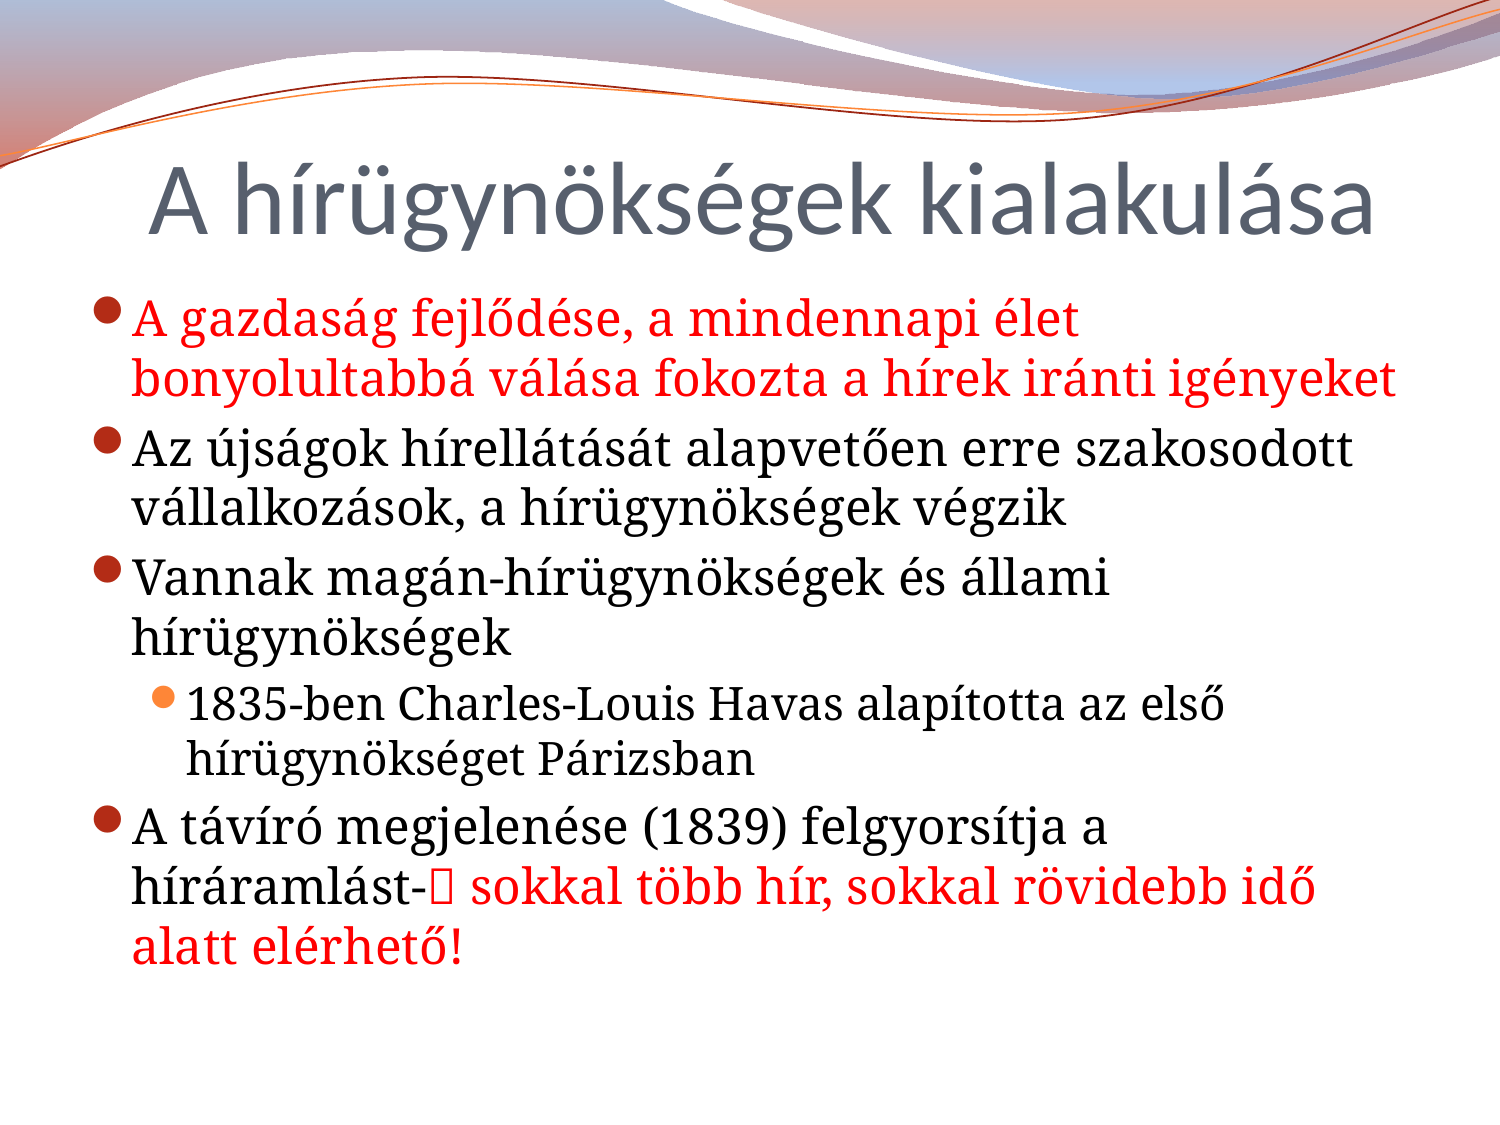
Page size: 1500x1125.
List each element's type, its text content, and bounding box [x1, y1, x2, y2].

title A hírügynökségek kialakulása [88, 113, 1439, 256]
list A gazdaság fejlődése, a mindennapi élet bonyolultabbá válása fokozta a hírek iránti igényeket Az újságok hírellátását alapvetően erre szakosodott vállalkozások, a hírügynökségek végzik Vannak magán-hírügynökségek és állami hírügynökségek 1835-ben Charles-Louis Havas alapította az első hírügynökséget Párizsban A távíró megjelenése (1839) felgyorsítja a híráramlást- sokkal több hír, sokkal rövidebb idő alatt elérhető! [75, 278, 1425, 1038]
